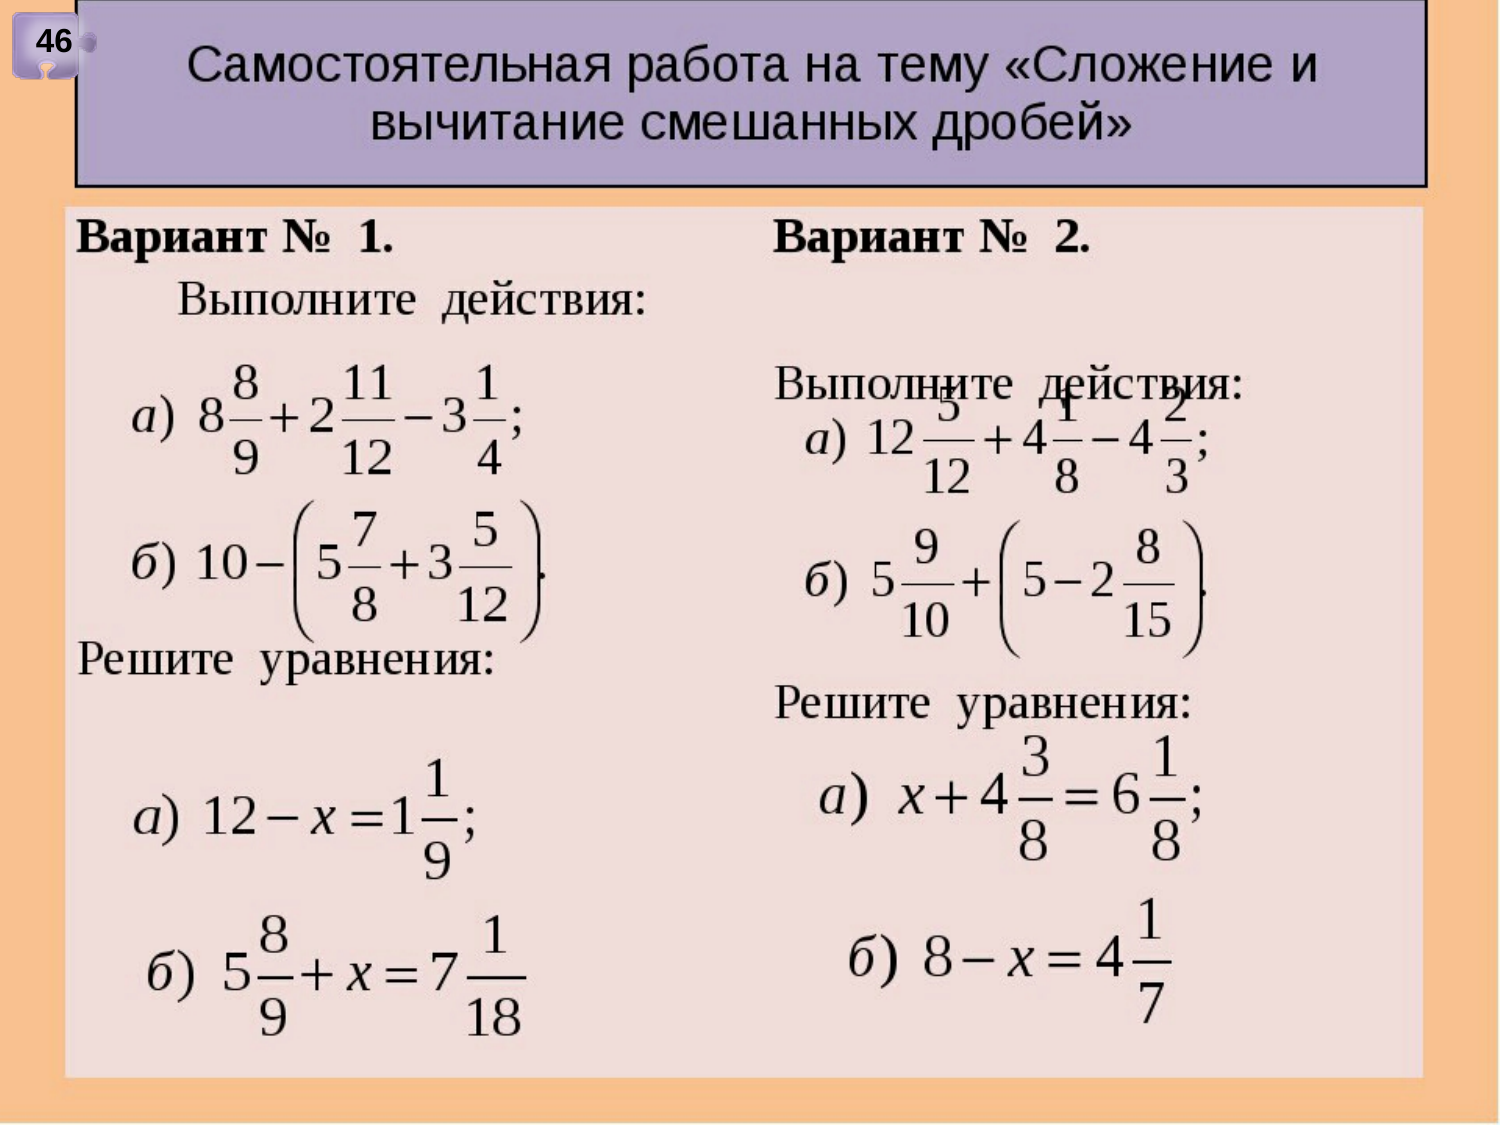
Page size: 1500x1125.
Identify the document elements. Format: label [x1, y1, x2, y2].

picture [0, 0, 1500, 1125]
text_box [11, 11, 98, 81]
